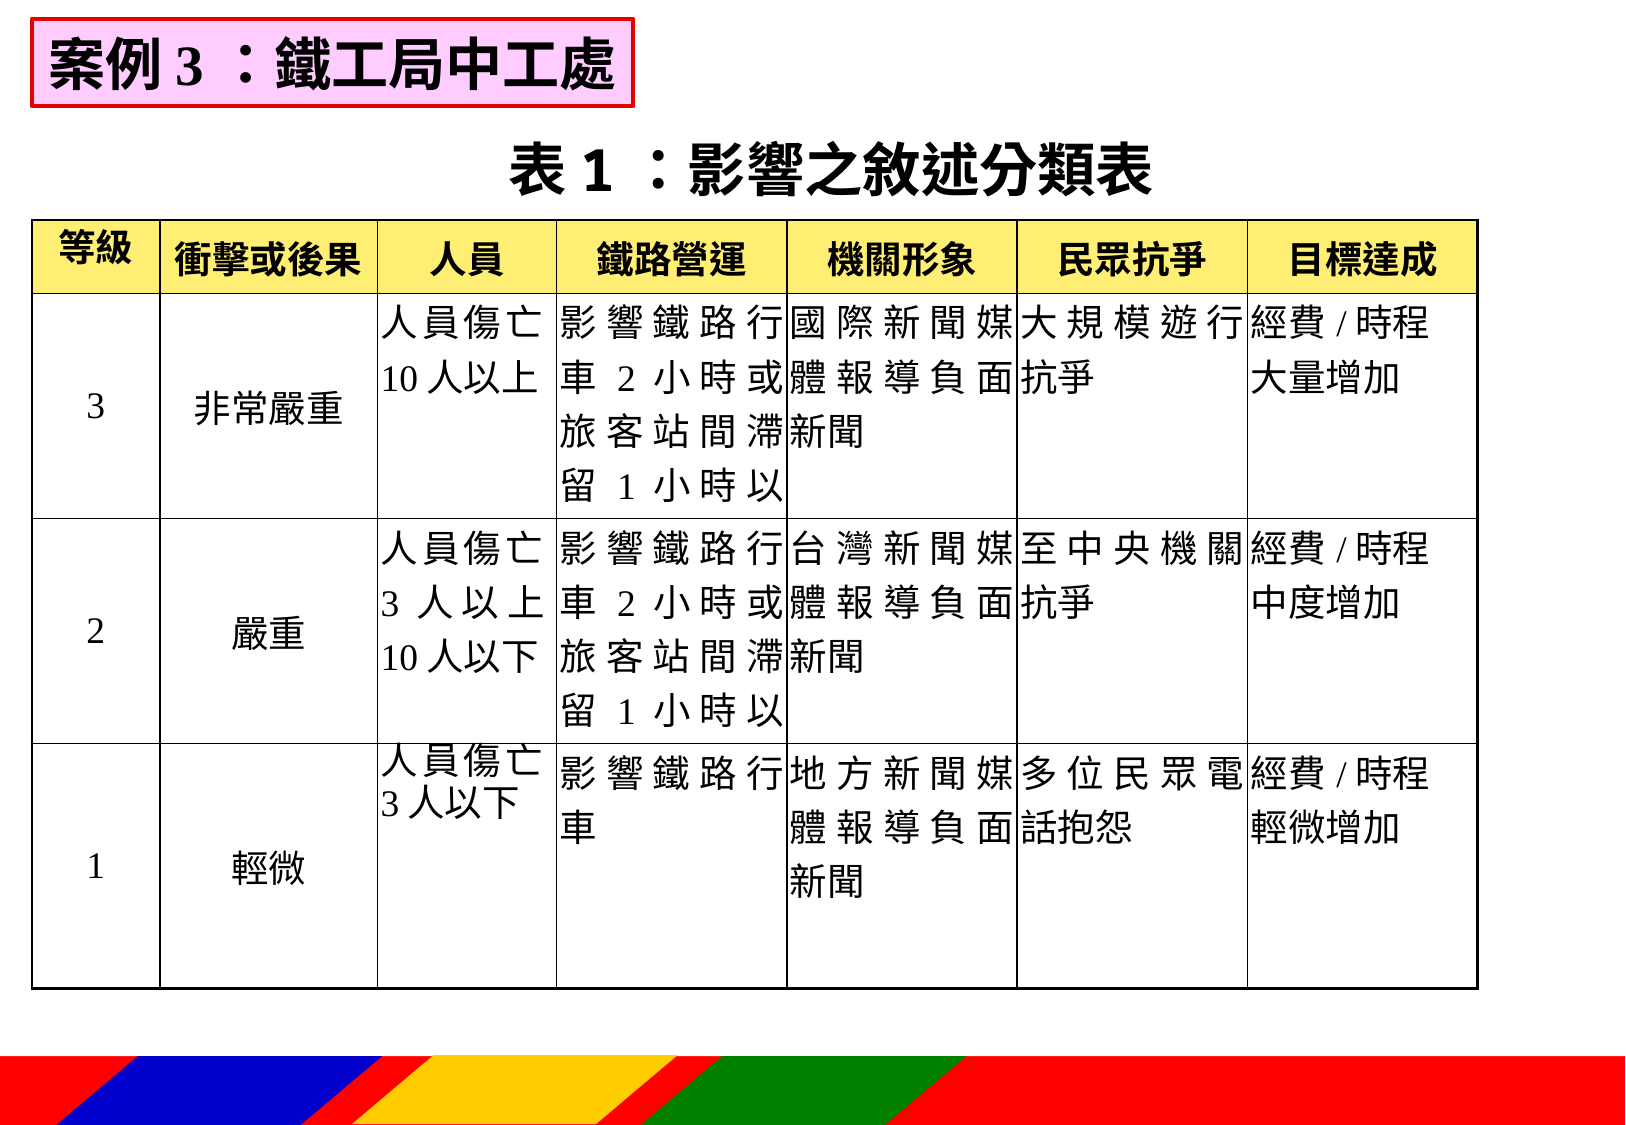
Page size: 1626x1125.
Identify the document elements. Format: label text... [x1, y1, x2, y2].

table_cell 大規模遊行抗爭 [1018, 294, 1247, 518]
table_cell 3 [33, 294, 159, 518]
table_cell 經費/時程 中度增加 [1248, 519, 1476, 743]
table_cell 經費/時程 輕微增加 [1248, 744, 1476, 987]
table_cell 至中央機關抗爭 [1018, 519, 1247, 743]
table_cell 嚴重 [161, 519, 377, 743]
table_header 機關形象 [788, 221, 1016, 293]
slide_number 103 [1245, 1023, 1625, 1099]
text_box 表1：影響之敘述分類表 [493, 126, 1169, 211]
table_cell 人員傷亡10人以上 [378, 294, 556, 518]
table_header 等級 [33, 221, 159, 293]
table_cell 2 [33, 519, 159, 743]
table_header 鐵路營運 [557, 221, 786, 293]
table_header 目標達成 [1248, 221, 1476, 293]
table_cell 人員傷亡3人以上、10人以下 [378, 519, 556, 743]
table_cell 台灣新聞媒體報導負面新聞 [788, 519, 1016, 743]
table_cell 影響鐵路行車2小時或旅客站間滯留1小時以內 [557, 519, 786, 743]
table_cell 國際新聞媒體報導負面新聞 [788, 294, 1016, 518]
table_cell 非常嚴重 [161, 294, 377, 518]
table_cell 輕微 [161, 744, 377, 987]
table_header 衝擊或後果 [161, 221, 377, 293]
table_cell 多位民眾電話抱怨 [1018, 744, 1247, 987]
table_cell 人員傷亡3人以下 [378, 744, 556, 987]
table_header 民眾抗爭 [1018, 221, 1247, 293]
table_header 人員 [378, 221, 556, 293]
title 案例3：鐵工局中工處 [30, 17, 635, 108]
table_cell 影響鐵路行車 [557, 744, 786, 987]
table_cell 影響鐵路行車2小時或旅客站間滯留1小時以上 [557, 294, 786, 518]
table_cell 經費/時程 大量增加 [1248, 294, 1476, 518]
table_cell 1 [33, 744, 159, 987]
table_cell 地方新聞媒體報導負面新聞 [788, 744, 1016, 987]
